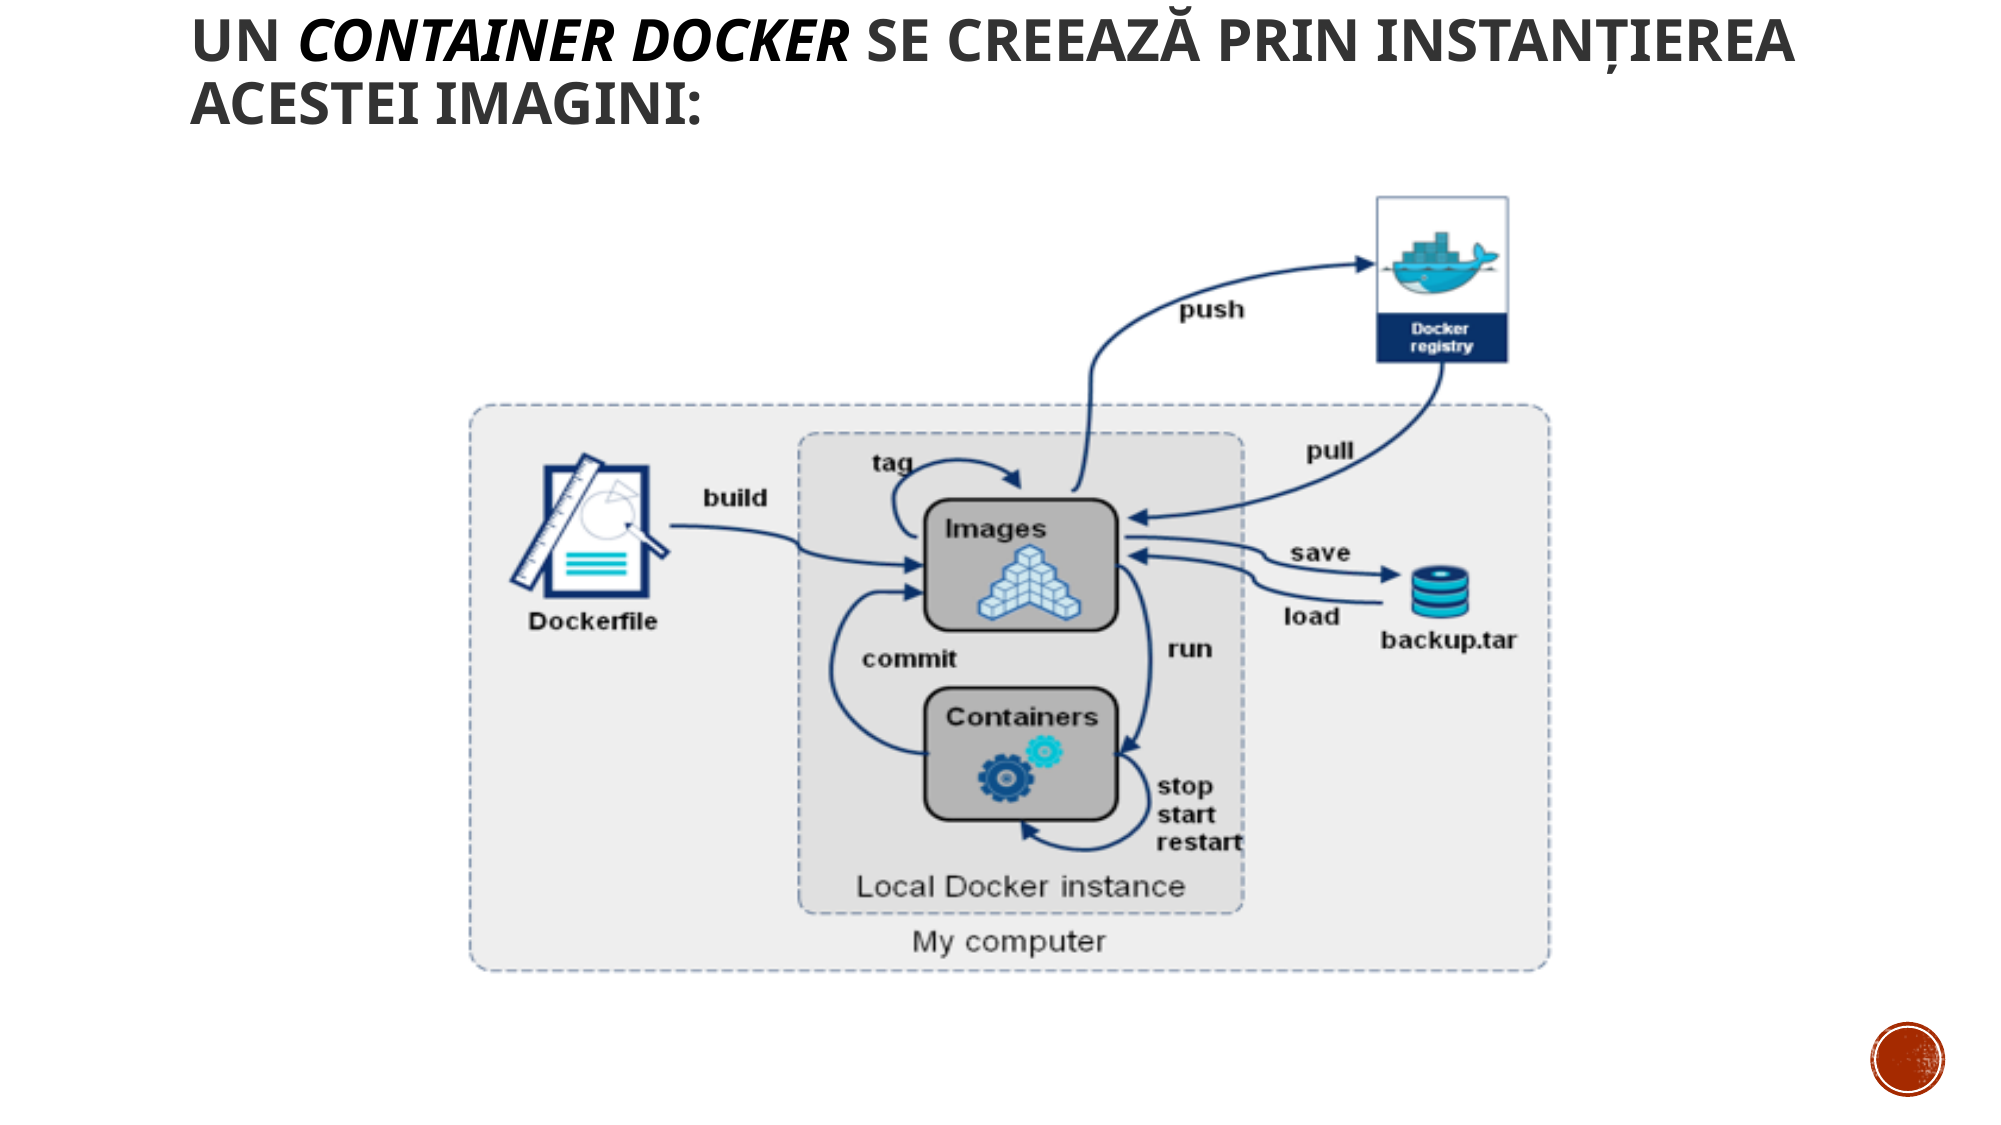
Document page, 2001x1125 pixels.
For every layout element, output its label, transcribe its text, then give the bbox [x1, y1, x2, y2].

title Un container docker se creează prin instanțierea acestei imagini: [175, 0, 1826, 148]
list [326, 191, 1689, 1023]
